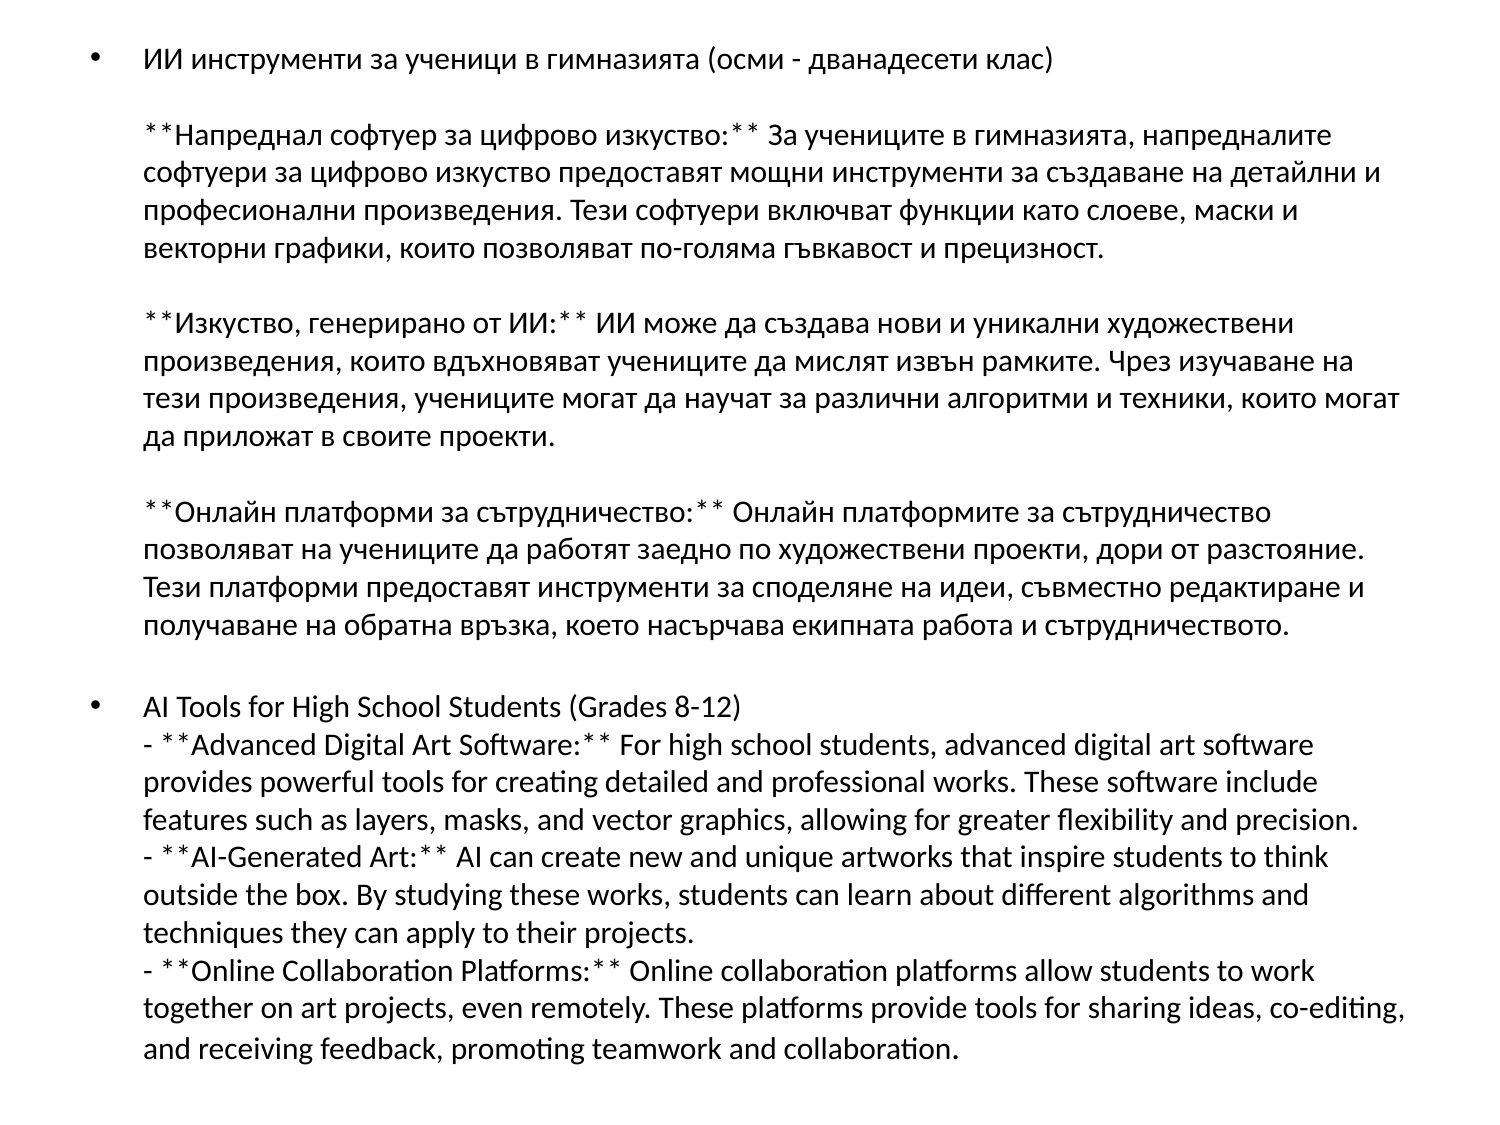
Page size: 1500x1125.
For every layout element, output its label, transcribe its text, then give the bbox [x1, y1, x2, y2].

list ИИ инструменти за ученици в гимназията (осми - дванадесети клас) **Напреднал софтуер за цифрово изкуство:** За учениците в гимназията, напредналите софтуери за цифрово изкуство предоставят мощни инструменти за създаване на детайлни и професионални произведения. Тези софтуери включват функции като слоеве, маски и векторни графики, които позволяват по-голяма гъвкавост и прецизност. **Изкуство, генерирано от ИИ:** ИИ може да създава нови и уникални художествени произведения, които вдъхновяват учениците да мислят извън рамките. Чрез изучаване на тези произведения, учениците могат да научат за различни алгоритми и техники, които могат да приложат в своите проекти. **Онлайн платформи за сътрудничество:** Онлайн платформите за сътрудничество позволяват на учениците да работят заедно по художествени проекти, дори от разстояние. Тези платформи предоставят инструменти за споделяне на идеи, съвместно редактиране и получаване на обратна връзка, което насърчава екипната работа и сътрудничеството. AI Tools for High School Students (Grades 8-12) - **Advanced Digital Art Software:** For high school students, advanced digital art software provides powerful tools for creating detailed and professional works. These software include features such as layers, masks, and vector graphics, allowing for greater flexibility and precision. - **AI-Generated Art:** AI can create new and unique artworks that inspire students to think outside the box. By studying these works, students can learn about different algorithms and techniques they can apply to their projects. - **Online Collaboration Platforms:** Online collaboration platforms allow students to work together on art projects, even remotely. These platforms provide tools for sharing ideas, co-editing, and receiving feedback, promoting teamwork and collaboration. [75, 30, 1425, 1083]
